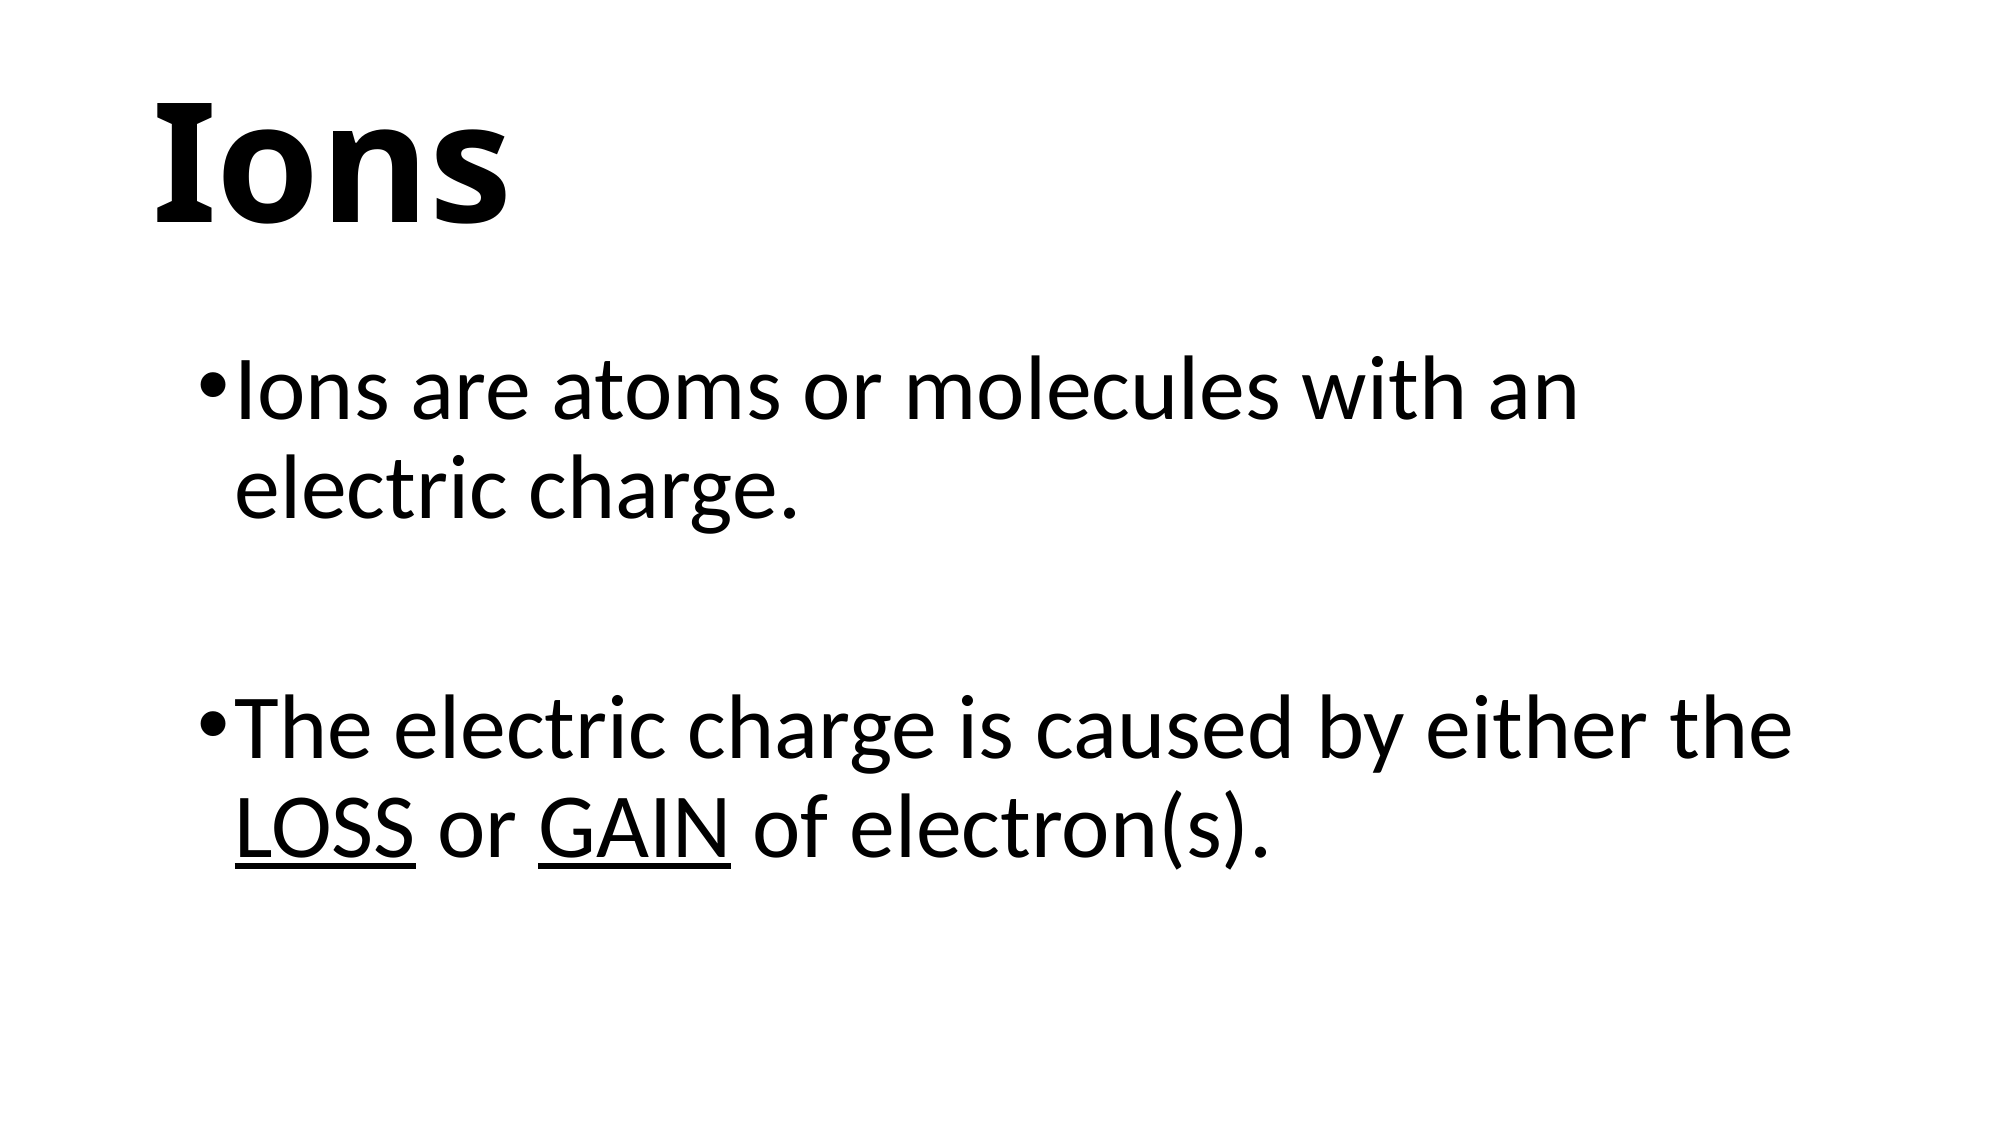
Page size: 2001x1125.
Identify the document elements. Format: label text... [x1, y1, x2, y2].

list Ions are atoms or molecules with an electric charge. The electric charge is caused by either the LOSS or GAIN of electron(s). [182, 332, 1818, 1047]
title Ions [137, 59, 1863, 278]
